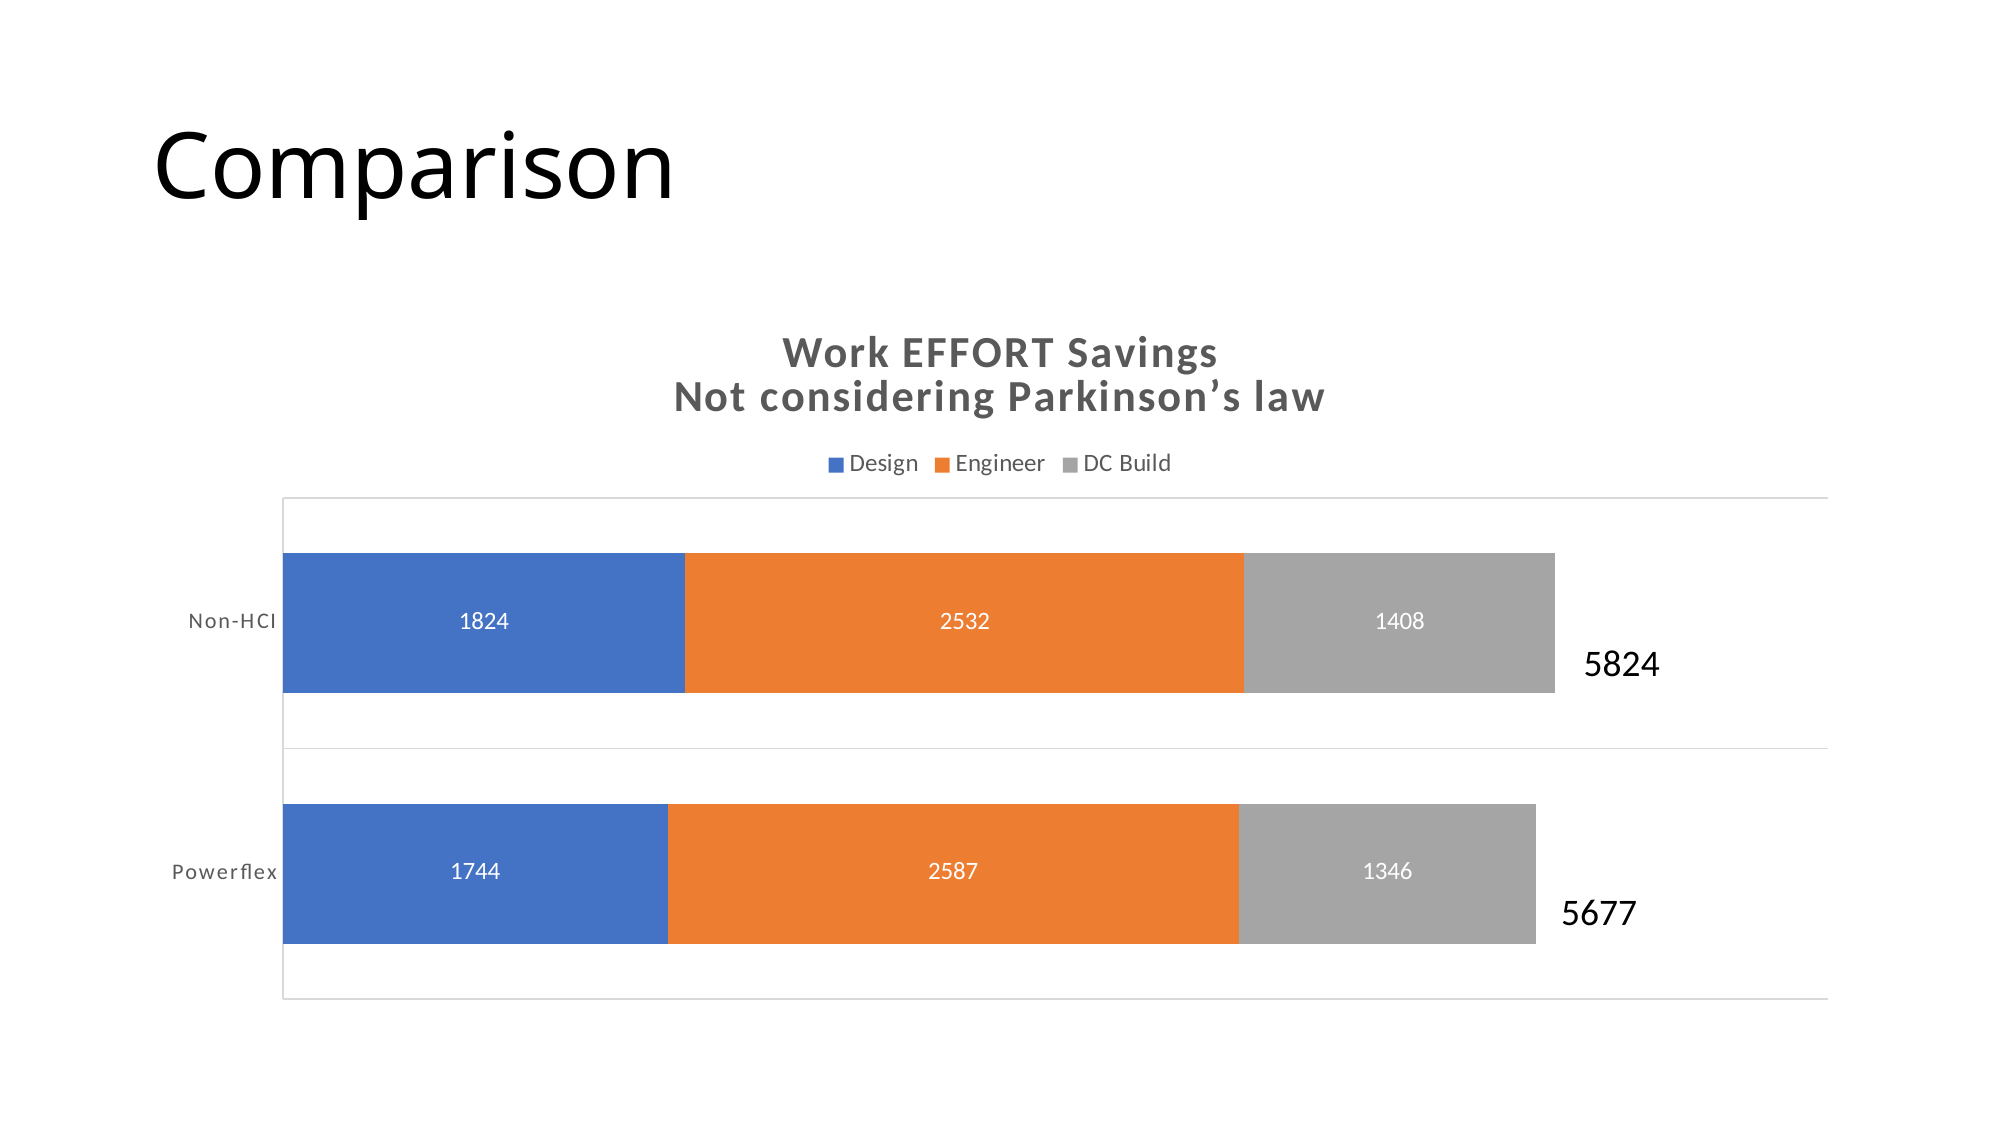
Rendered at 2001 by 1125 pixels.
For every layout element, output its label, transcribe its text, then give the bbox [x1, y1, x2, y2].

chart [137, 299, 1863, 1014]
title Comparison [137, 59, 1863, 278]
